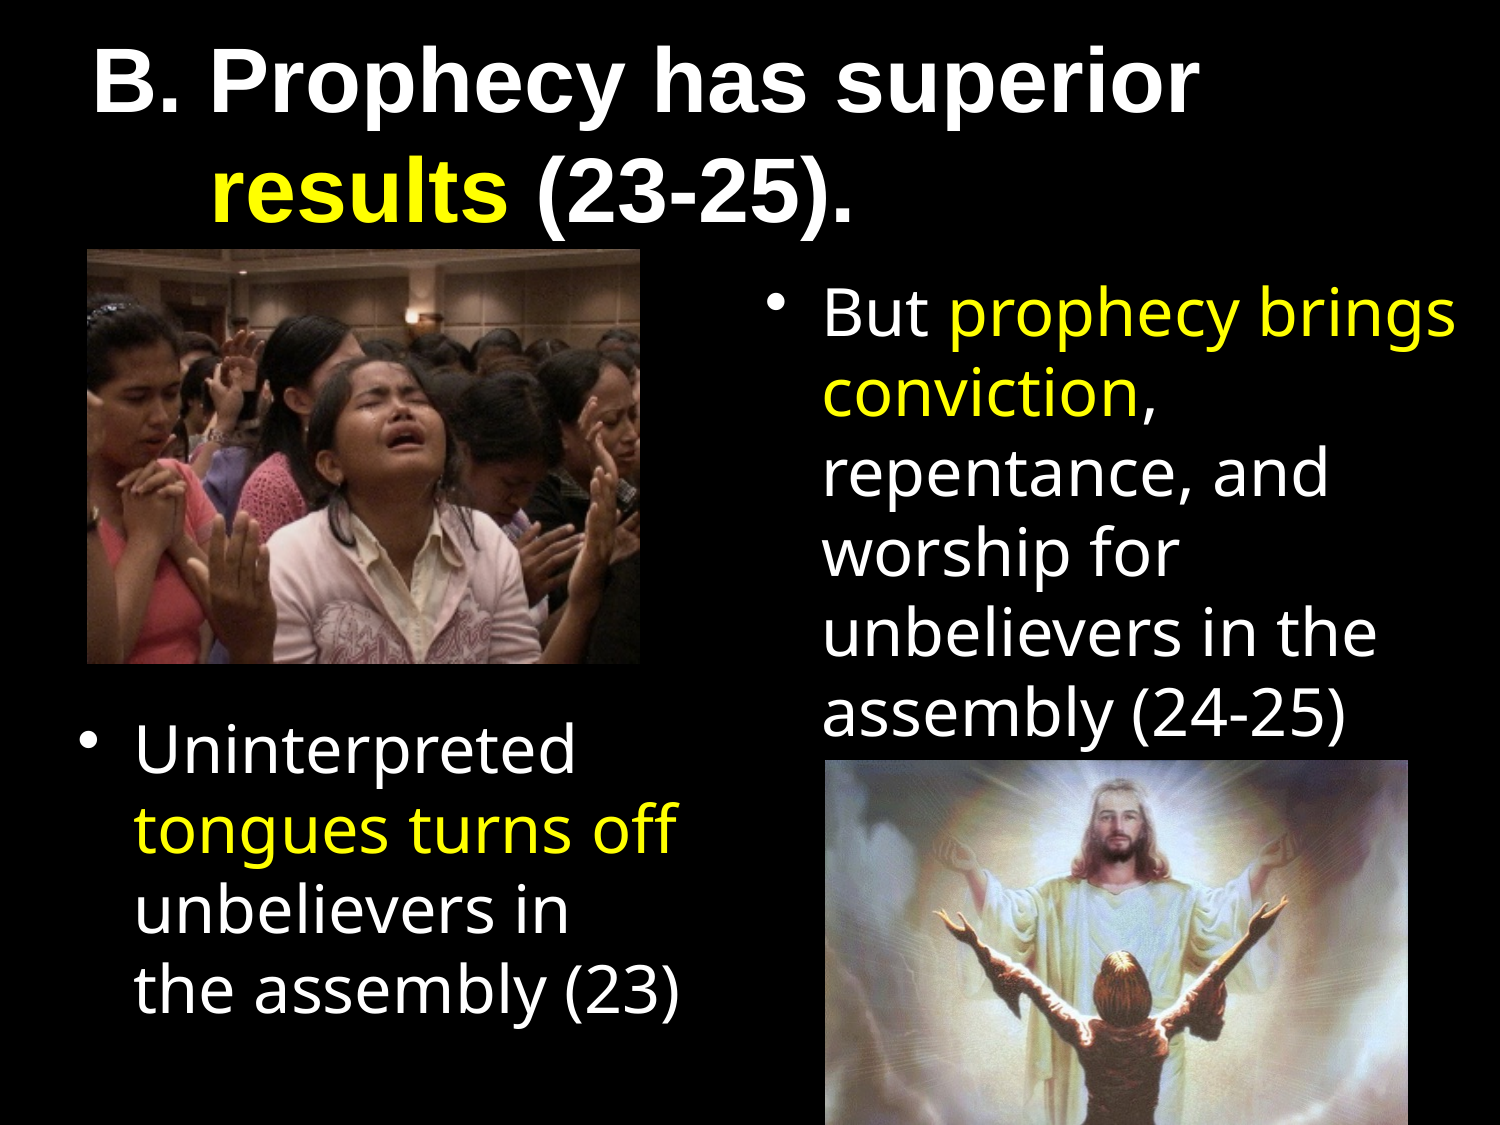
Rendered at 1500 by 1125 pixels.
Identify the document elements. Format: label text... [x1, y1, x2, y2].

text_box Uninterpreted tongues turns off unbelievers in the assembly (23) [62, 699, 700, 1050]
picture [824, 760, 1409, 1125]
picture [87, 249, 640, 664]
text_box But prophecy brings conviction, repentance, and worship for unbelievers in the assembly (24-25) [749, 262, 1500, 763]
text_box [0, 0, 1500, 1125]
